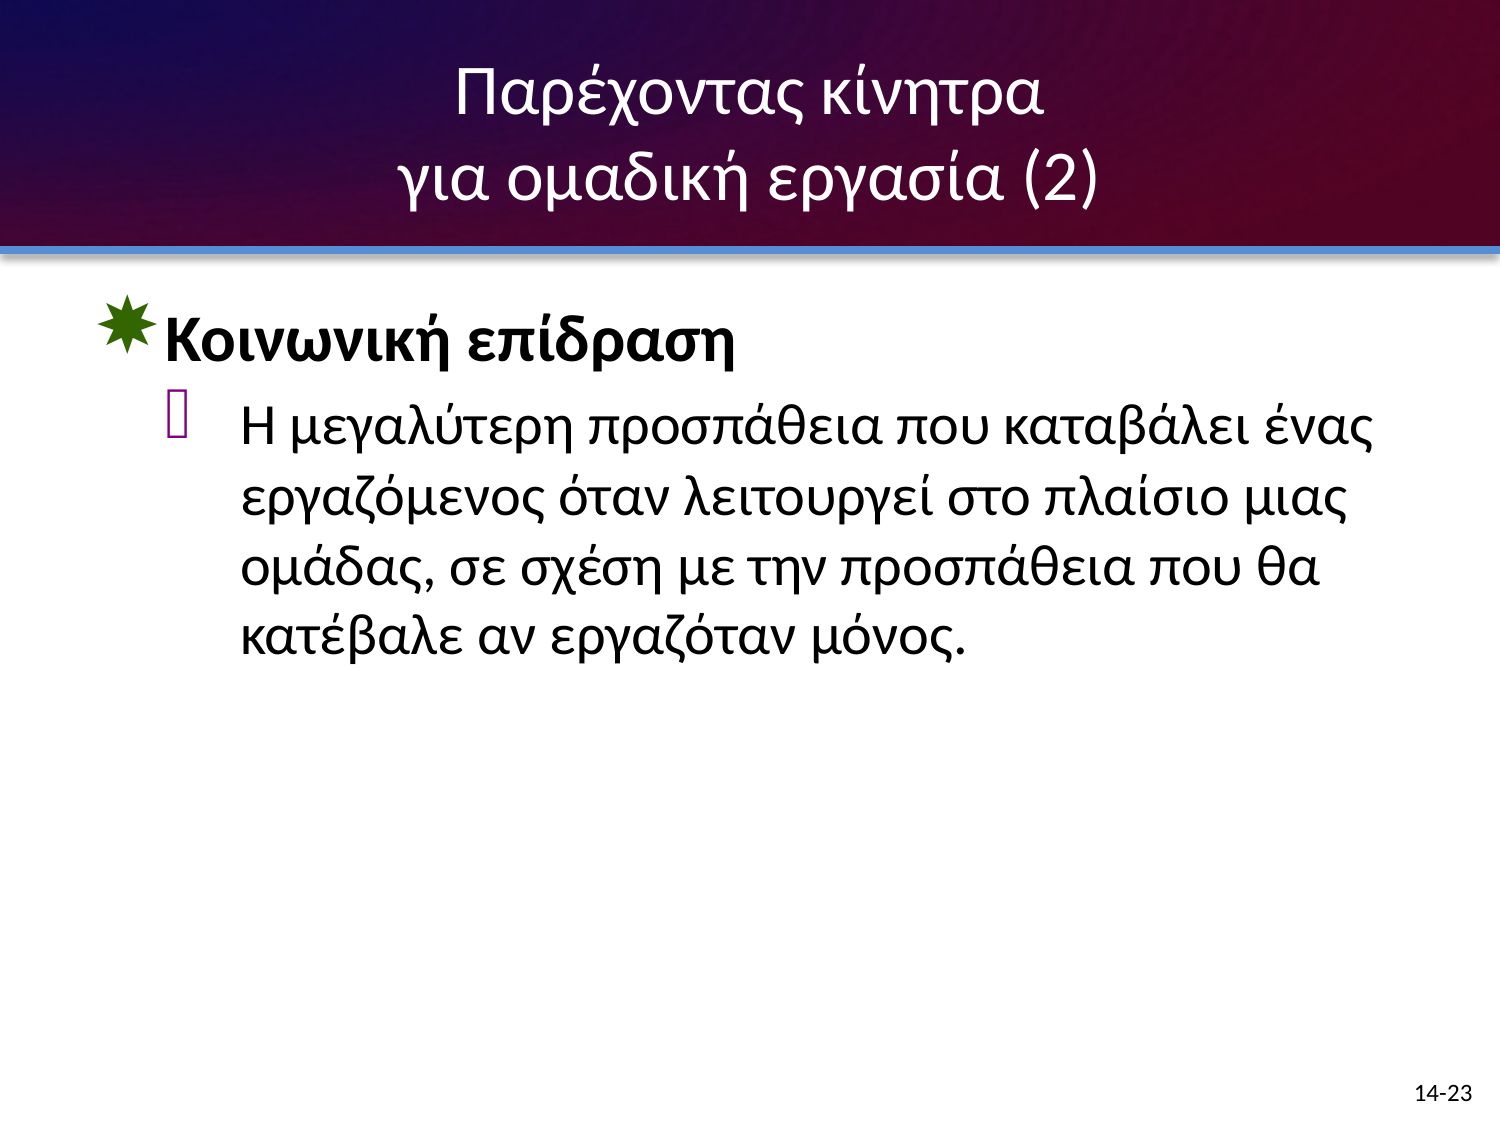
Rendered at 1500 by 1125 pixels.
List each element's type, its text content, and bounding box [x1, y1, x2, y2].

slide_number 14-23 [1137, 1061, 1488, 1121]
picture [0, 0, 1500, 246]
title Παρέχοντας κίνητρα για ομαδική εργασία (2) [75, 35, 1425, 223]
list Κοινωνική επίδραση Η μεγαλύτερη προσπάθεια που καταβάλει ένας εργαζόμενος όταν λειτουργεί στο πλαίσιο μιας ομάδας, σε σχέση με την προσπάθεια που θα κατέβαλε αν εργαζόταν μόνος. [75, 287, 1425, 1050]
